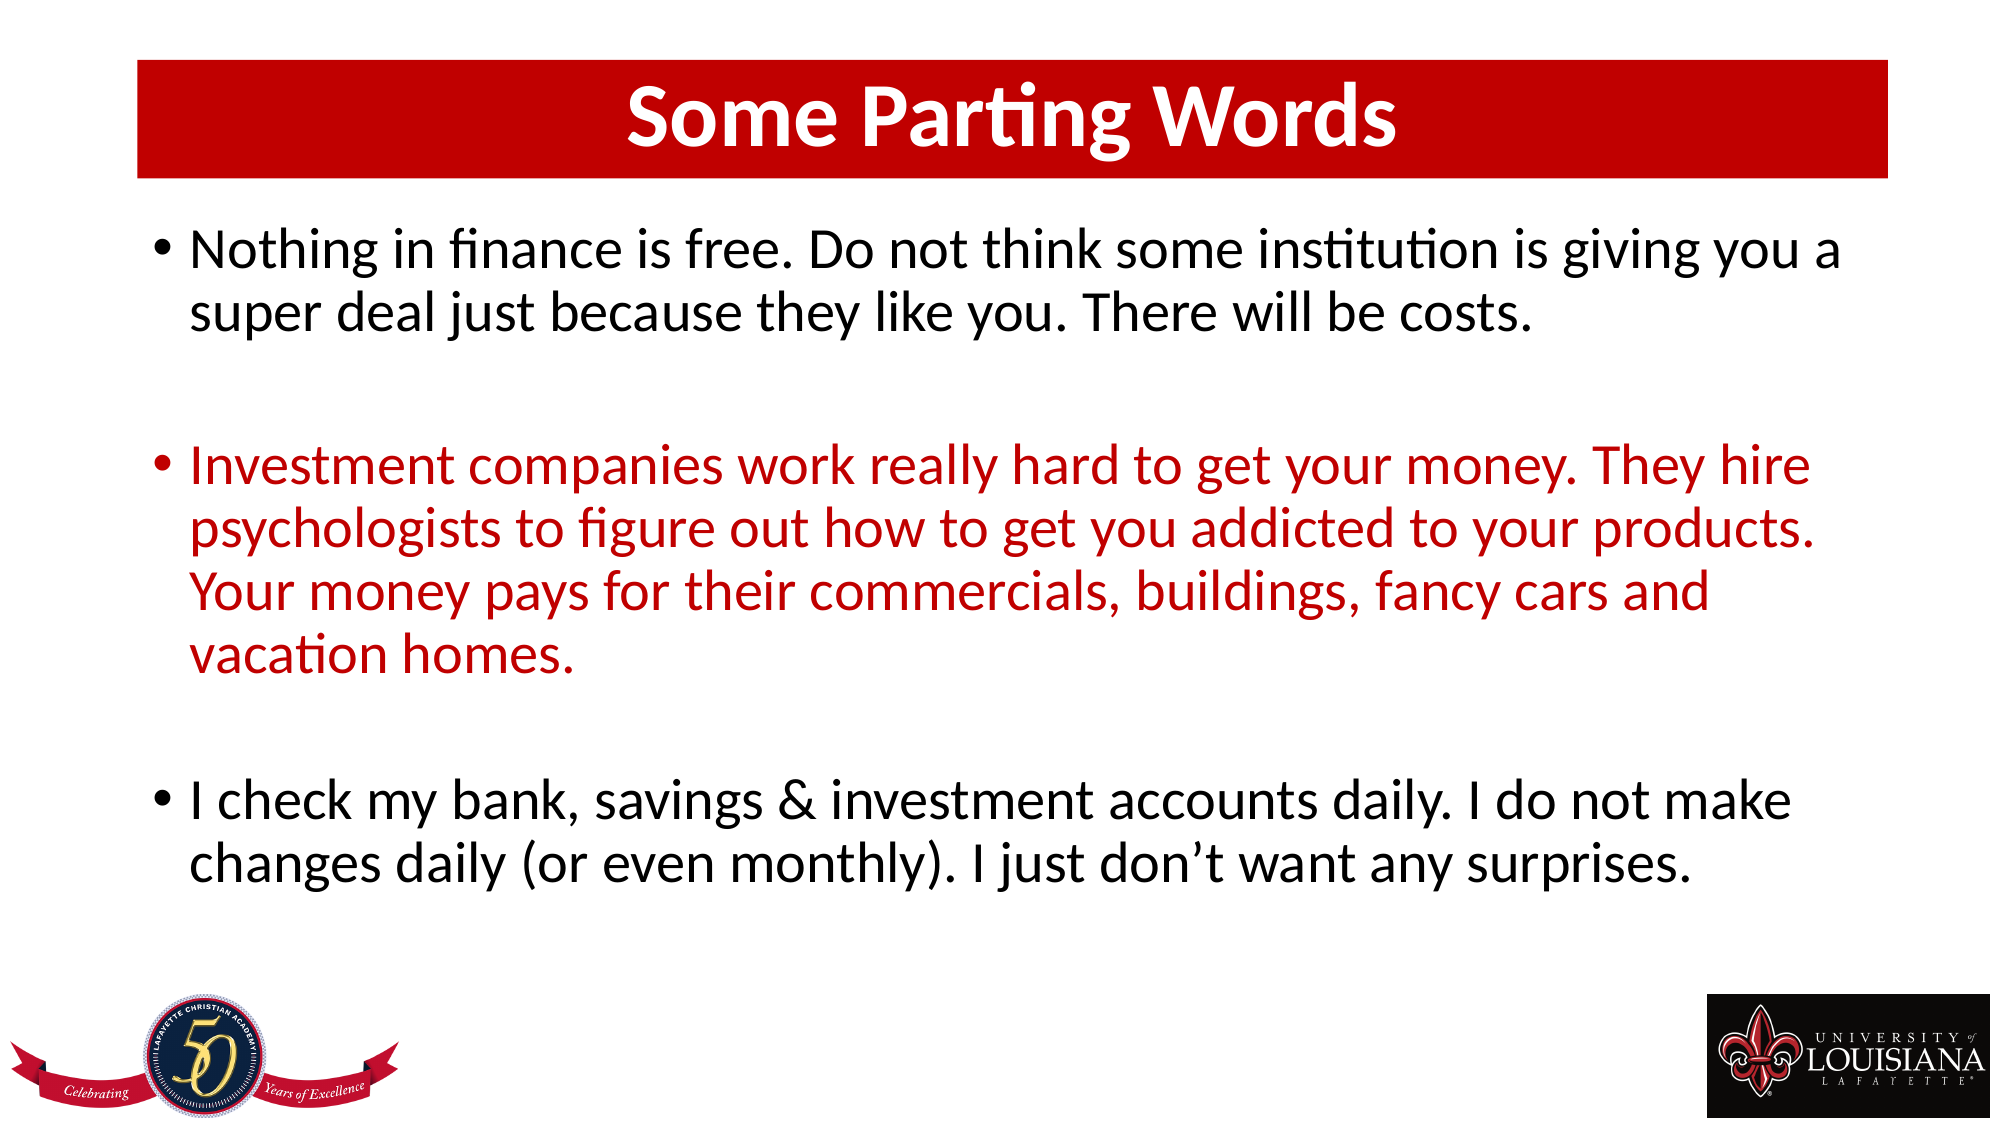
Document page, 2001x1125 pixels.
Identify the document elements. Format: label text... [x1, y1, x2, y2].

picture [1707, 994, 1990, 1118]
text_box Some Parting Words [137, 59, 1888, 179]
picture [10, 994, 399, 1118]
list Nothing in finance is free. Do not think some institution is giving you a super deal just because they like you. There will be costs. Investment companies work really hard to get your money. They hire psychologists to figure out how to get you addicted to your products. Your money pays for their commercials, buildings, fancy cars and vacation homes. I check my bank, savings & investment accounts daily. I do not make changes daily (or even monthly). I just don’t want any surprises. [137, 210, 1888, 1014]
